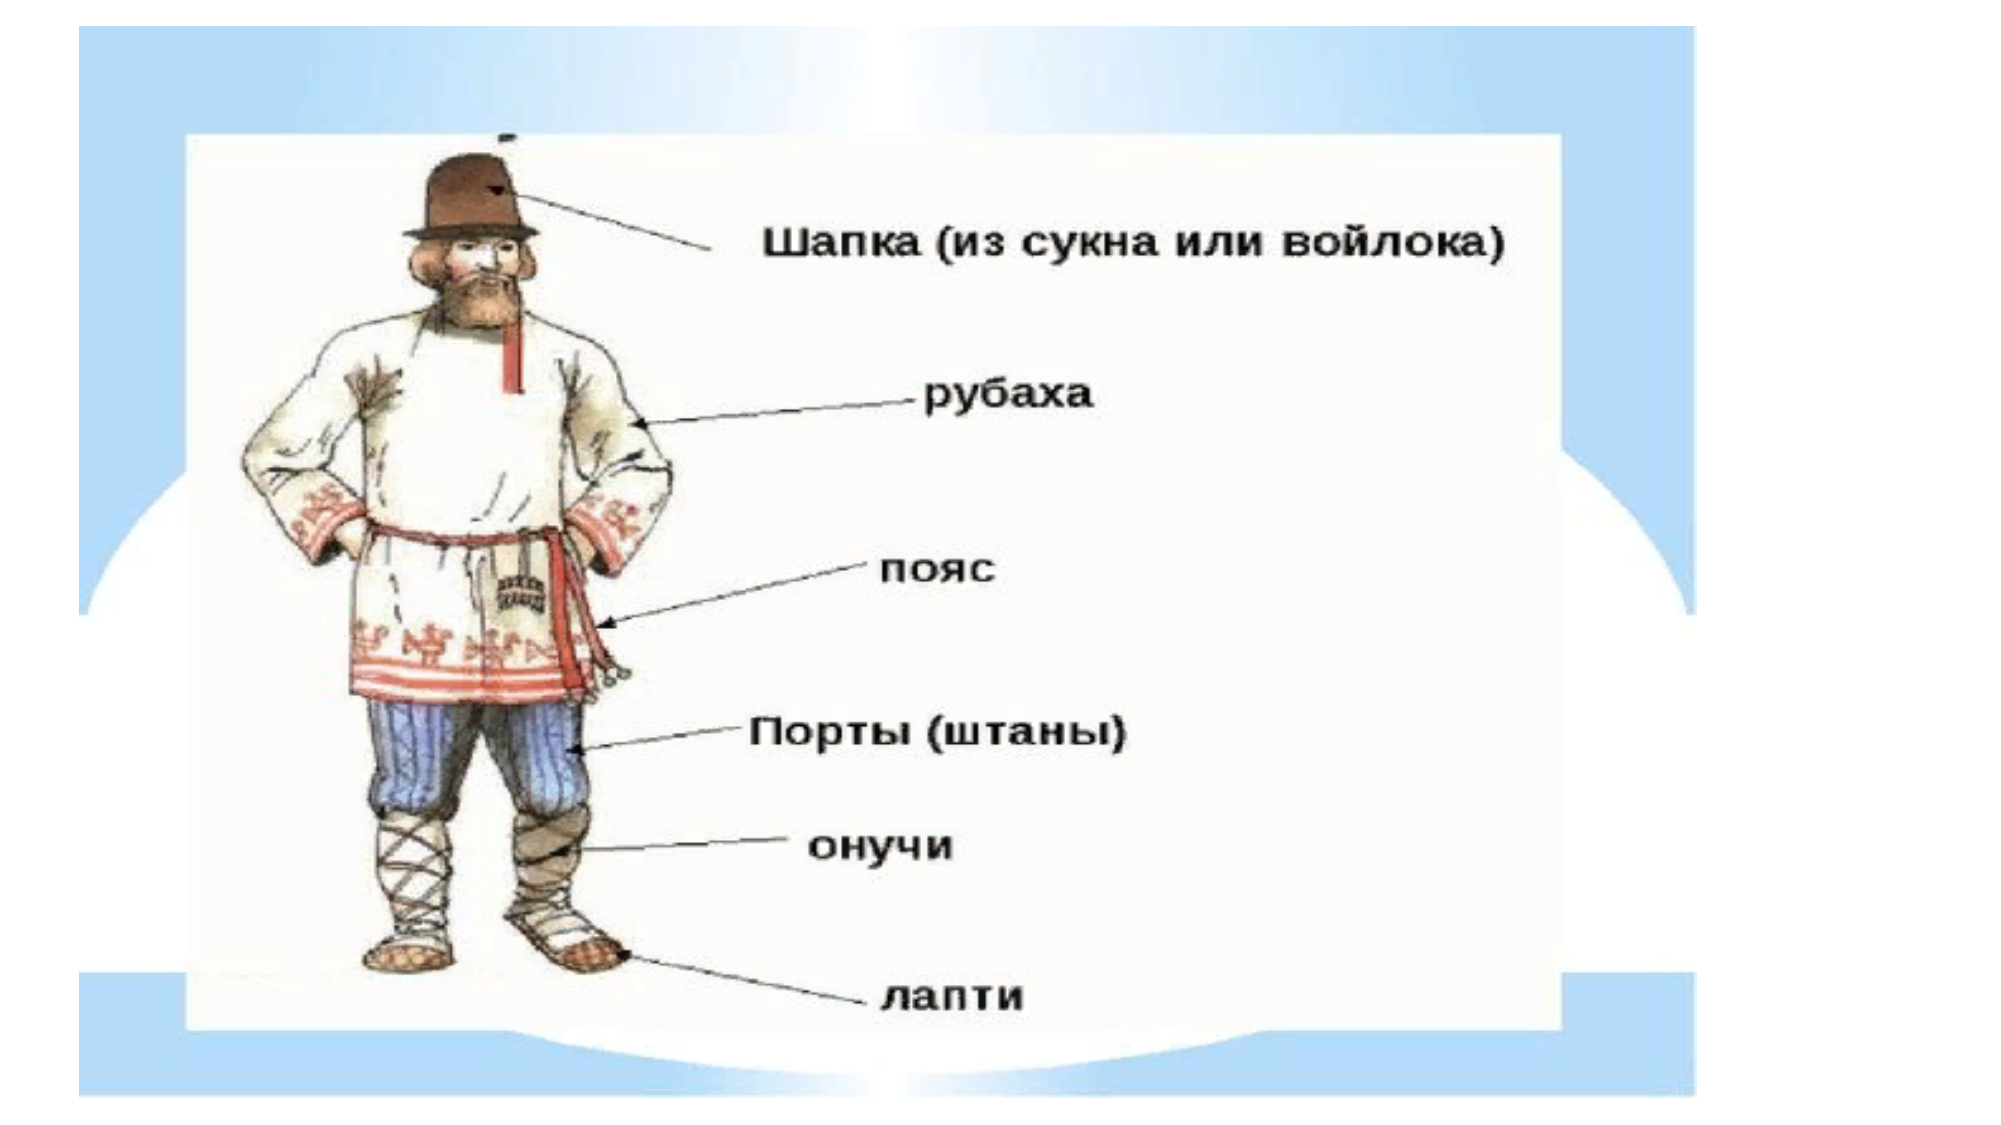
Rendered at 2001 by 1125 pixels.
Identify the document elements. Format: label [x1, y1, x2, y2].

picture [79, 26, 1697, 1098]
